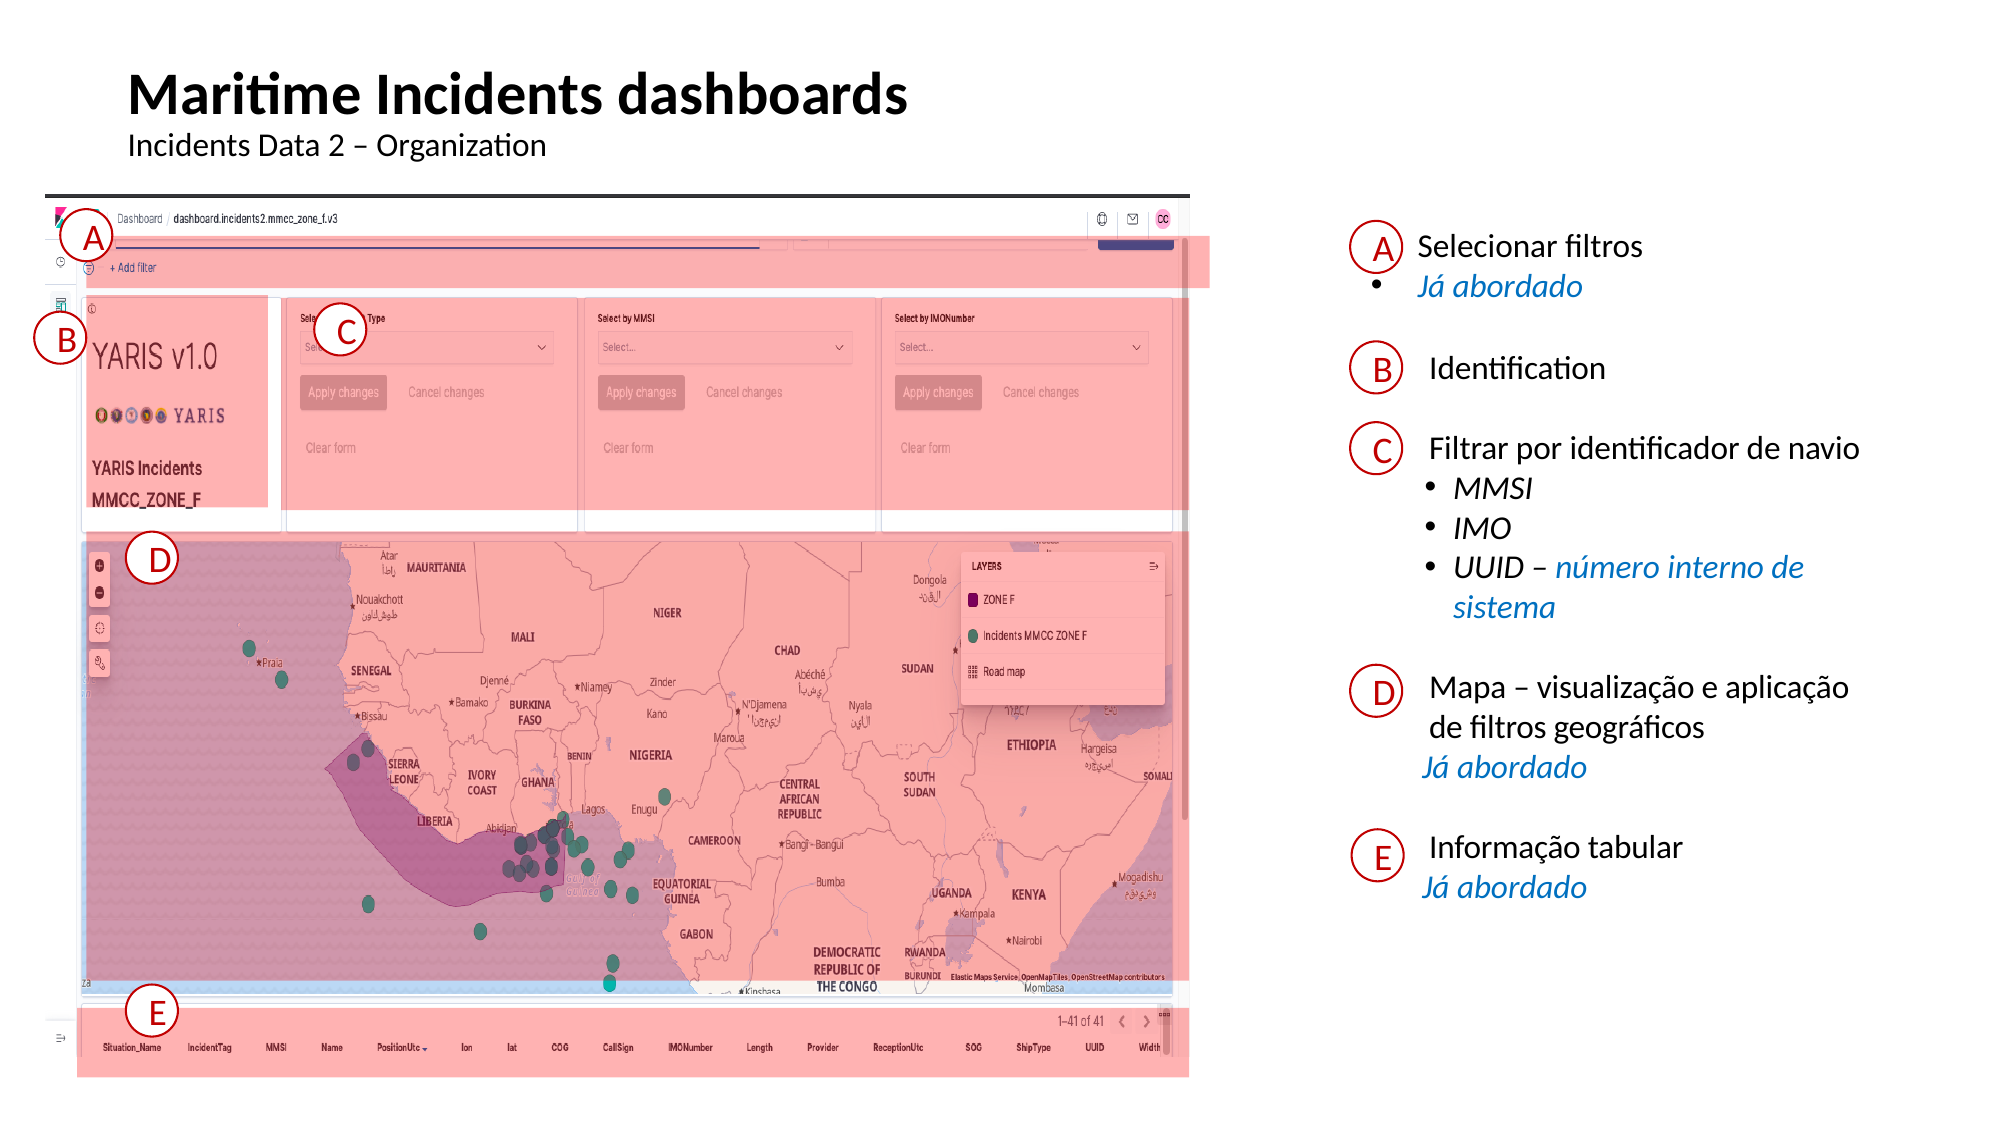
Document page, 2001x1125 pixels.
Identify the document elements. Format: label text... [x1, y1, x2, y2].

text_box C [1350, 422, 1403, 475]
picture [45, 194, 1190, 1057]
text_box Selecionar filtros Já abordado Identification Filtrar por identificador de navio MMSI IMO UUID – número interno de sistema Mapa – visualização e aplicação de filtros geográficos Já abordado Informação tabular Já abordado [1370, 222, 1888, 985]
text_box Maritime Incidents dashboards Incidents Data 2 – Organization [112, 4, 1838, 222]
text_box [77, 1063, 1190, 1078]
text_box D [1350, 664, 1403, 717]
text_box B [34, 321, 40, 355]
text_box [1193, 235, 1210, 289]
text_box B [1350, 341, 1403, 394]
text_box A [1350, 220, 1403, 273]
text_box E [1351, 829, 1404, 882]
